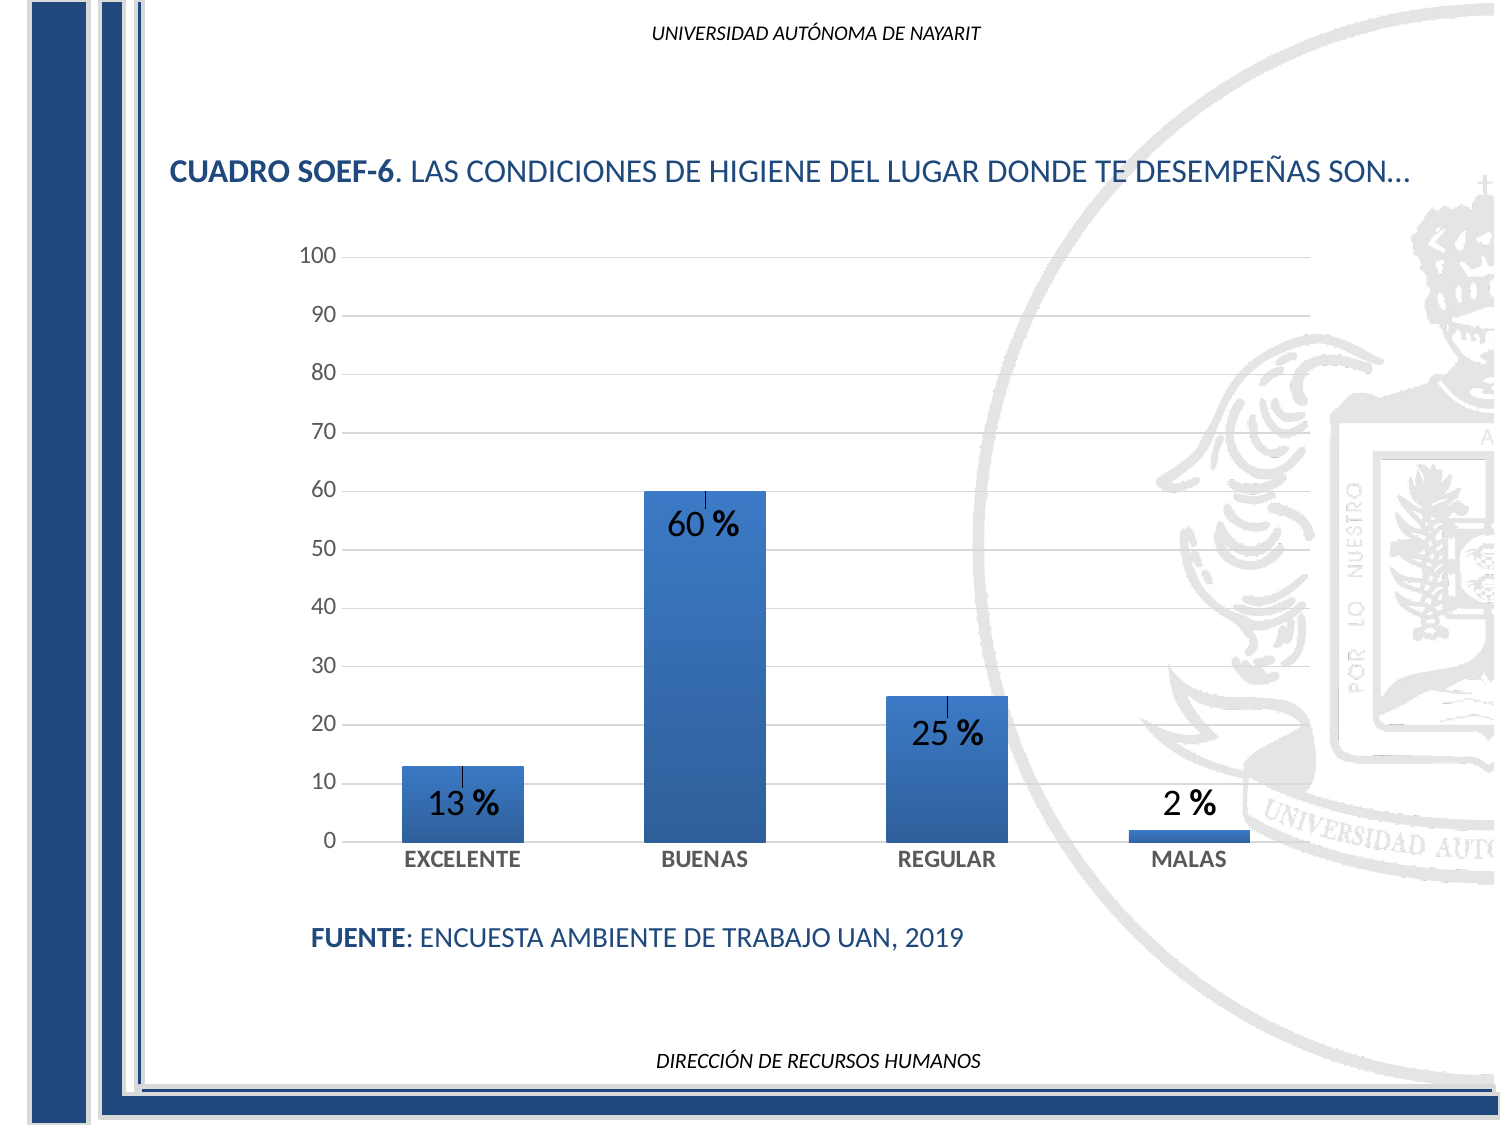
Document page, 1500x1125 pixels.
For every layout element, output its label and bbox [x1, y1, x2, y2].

chart [277, 231, 1332, 887]
text_box [29, 0, 1500, 1125]
